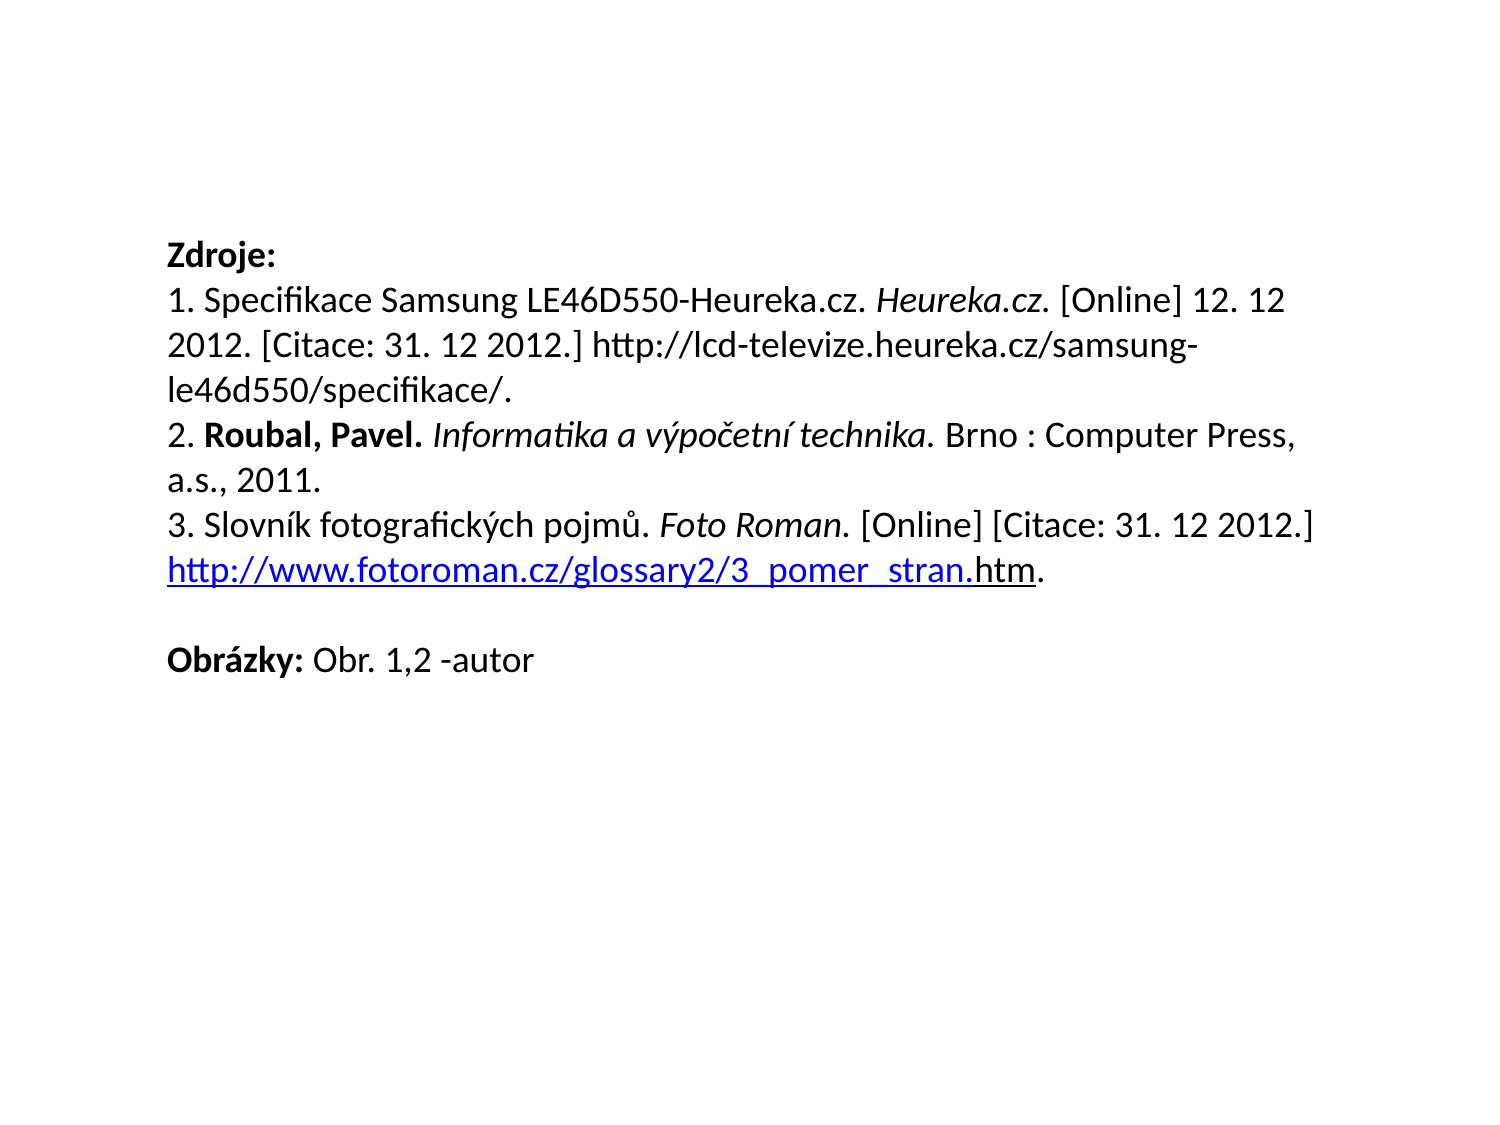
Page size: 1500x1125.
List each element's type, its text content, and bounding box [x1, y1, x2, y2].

text_box Zdroje: 1. Specifikace Samsung LE46D550-Heureka.cz. Heureka.cz. [Online] 12. 12 2012. [Citace: 31. 12 2012.] http://lcd-televize.heureka.cz/samsung-le46d550/specifikace/. 2. Roubal, Pavel. Informatika a výpočetní technika. Brno : Computer Press, a.s., 2011. 3. Slovník fotografických pojmů. Foto Roman. [Online] [Citace: 31. 12 2012.] http://www.fotoroman.cz/glossary2/3_pomer_stran.htm. Obrázky: Obr. 1,2 -autor [152, 222, 1372, 778]
